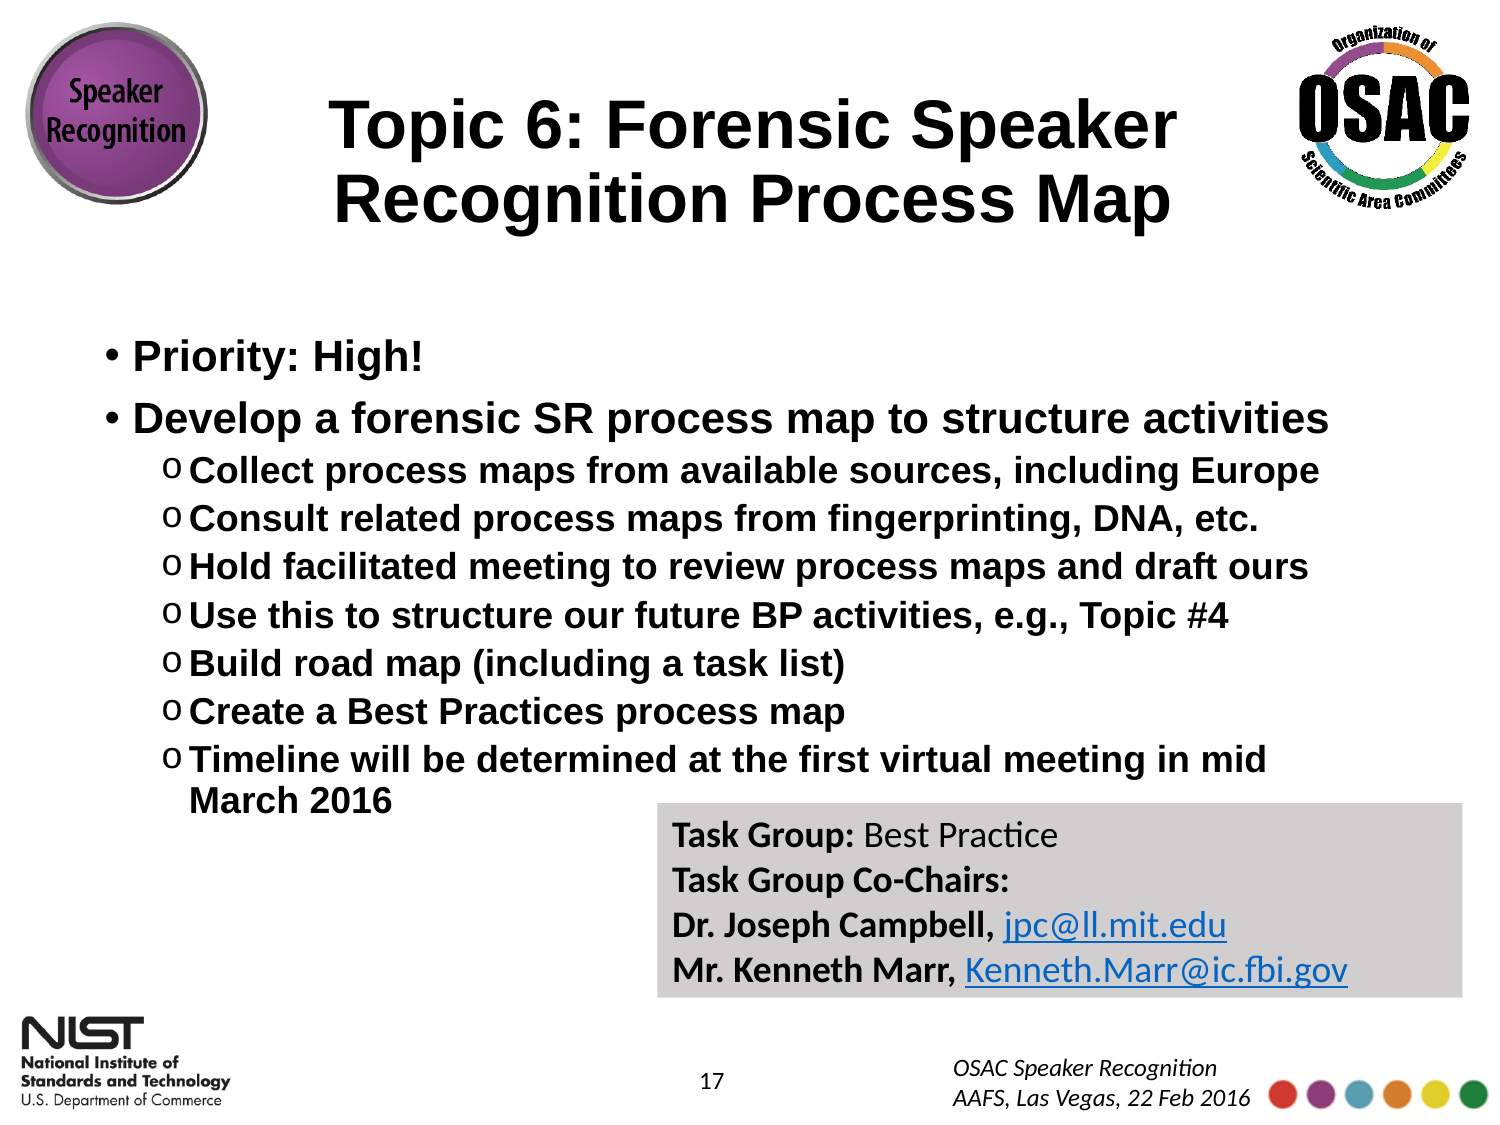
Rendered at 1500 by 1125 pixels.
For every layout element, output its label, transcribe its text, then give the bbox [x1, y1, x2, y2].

picture [1295, 23, 1472, 214]
slide_number 17 [543, 1057, 881, 1117]
picture [0, 0, 212, 208]
text_box Task Group: Best Practice Task Group Co-Chairs: Dr. Joseph Campbell, jpc@ll.mit.edu Mr. Kenneth Marr, Kenneth.Marr@ic.fbi.gov [657, 803, 1463, 998]
list Priority: High! Develop a forensic SR process map to structure activities Collect process maps from available sources, including Europe Consult related process maps from fingerprinting, DNA, etc. Hold facilitated meeting to review process maps and draft ours Use this to structure our future BP activities, e.g., Topic #4 Build road map (including a task list) Create a Best Practices process map Timeline will be determined at the first virtual meeting in mid March 2016 [89, 325, 1384, 907]
title Topic 6: Forensic Speaker Recognition Process Map [211, 81, 1296, 300]
picture [1266, 1071, 1492, 1118]
picture [0, 1006, 245, 1119]
